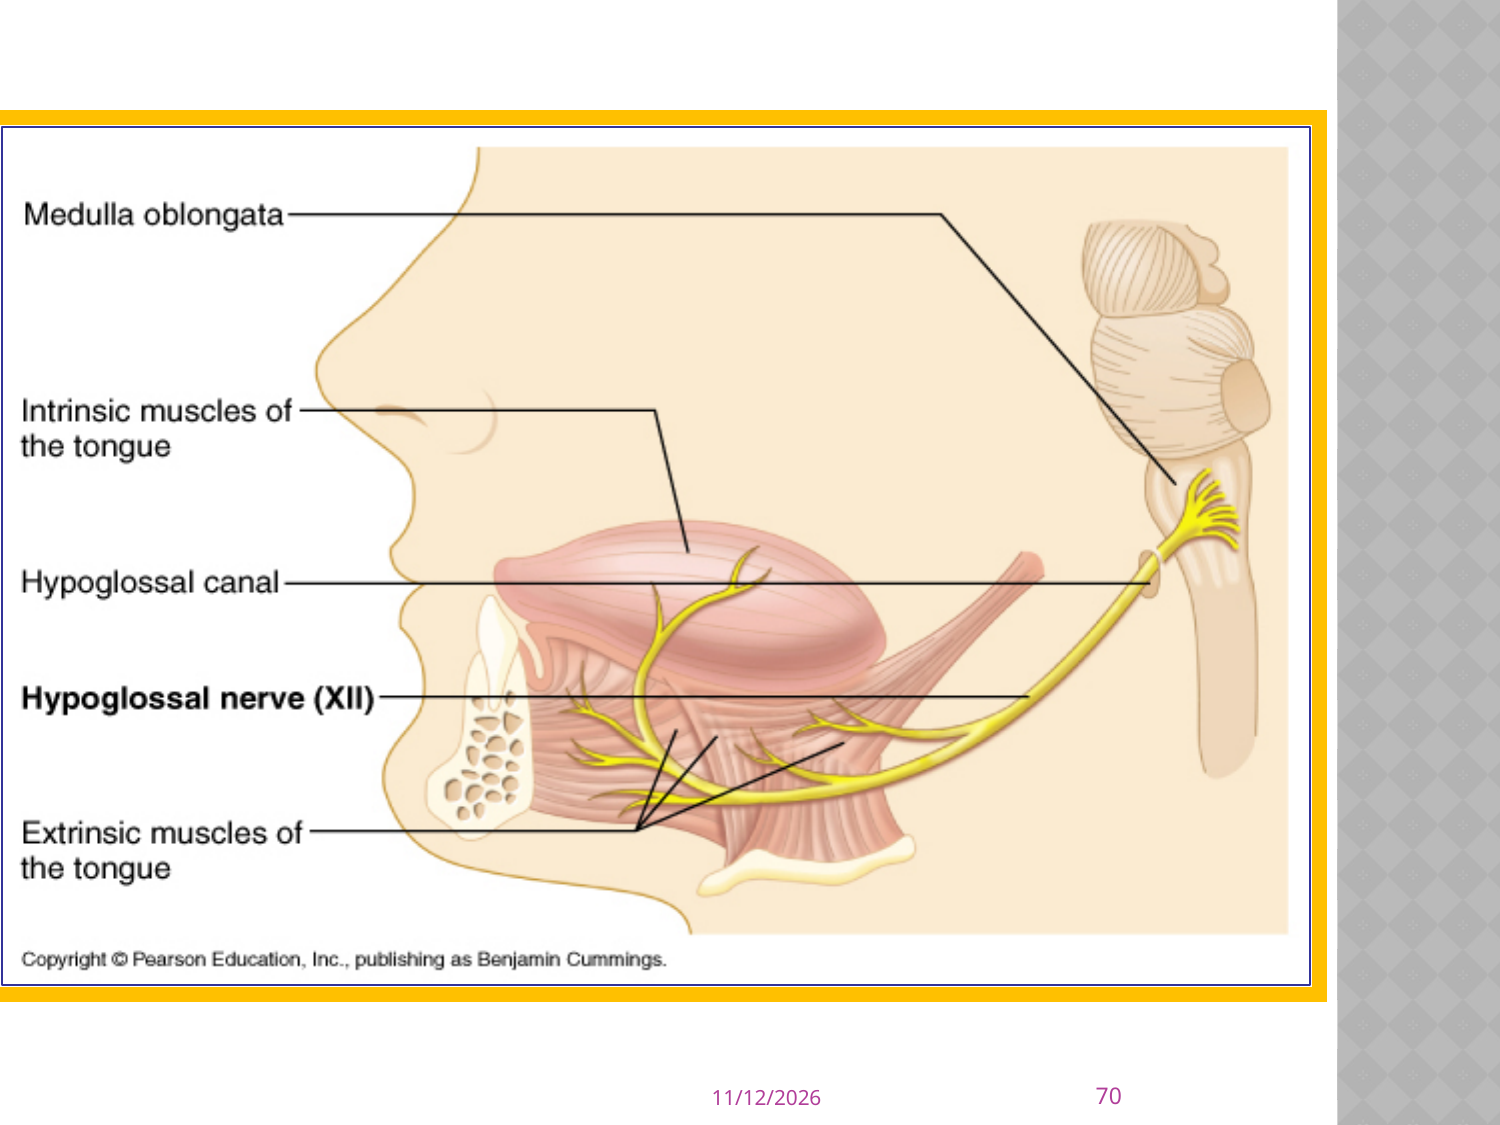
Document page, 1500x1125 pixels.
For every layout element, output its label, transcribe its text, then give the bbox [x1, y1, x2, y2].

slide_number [696, 1075, 1025, 1114]
picture [0, 124, 1313, 988]
slide_number 70 [1025, 1075, 1123, 1113]
